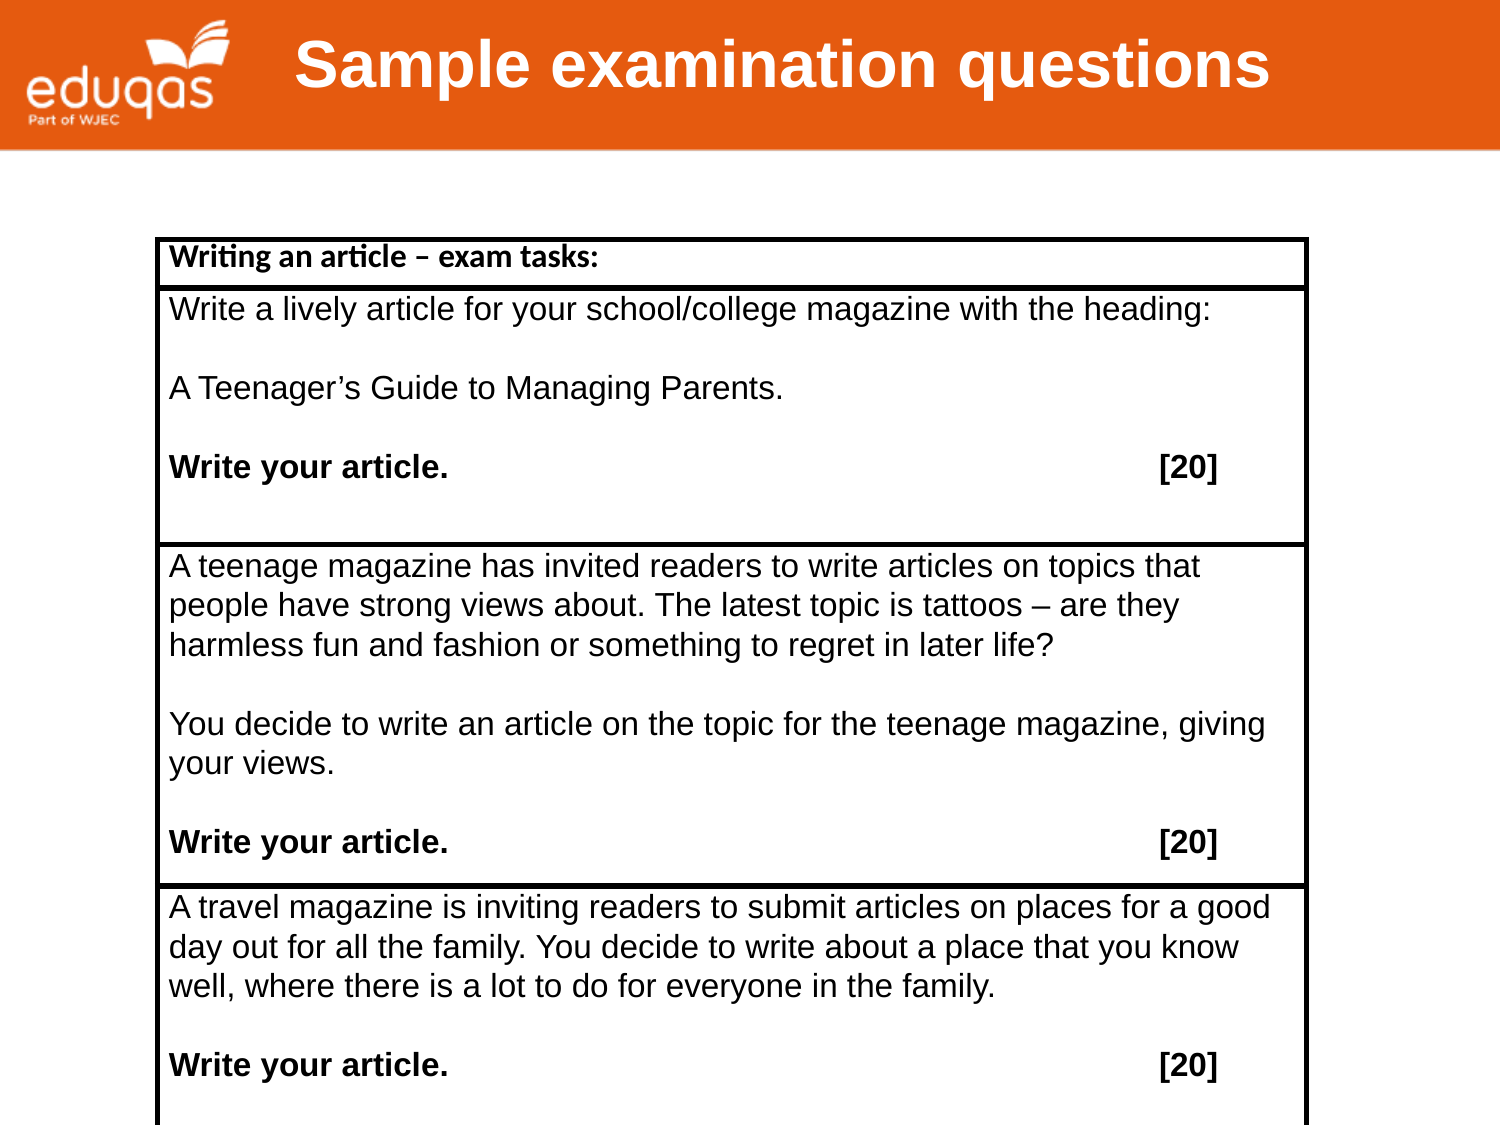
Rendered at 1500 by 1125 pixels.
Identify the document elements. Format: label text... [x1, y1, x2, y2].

table_cell A travel magazine is inviting readers to submit articles on places for a good day out for all the family. You decide to write about a place that you know well, where there is a lot to do for everyone in the family. Write your article. [20] [160, 889, 1304, 1125]
list Sample examination questions [279, 19, 1500, 192]
table_cell A teenage magazine has invited readers to write articles on topics that people have strong views about. The latest topic is tattoos – are they harmless fun and fashion or something to regret in later life? You decide to write an article on the topic for the teenage magazine, giving your views. Write your article. [20] [160, 547, 1304, 883]
picture [0, 0, 1500, 215]
table_cell Write a lively article for your school/college magazine with the heading: A Teenager’s Guide to Managing Parents. Write your article. [20] [160, 291, 1304, 542]
table_header Writing an article – exam tasks: [160, 242, 1304, 285]
